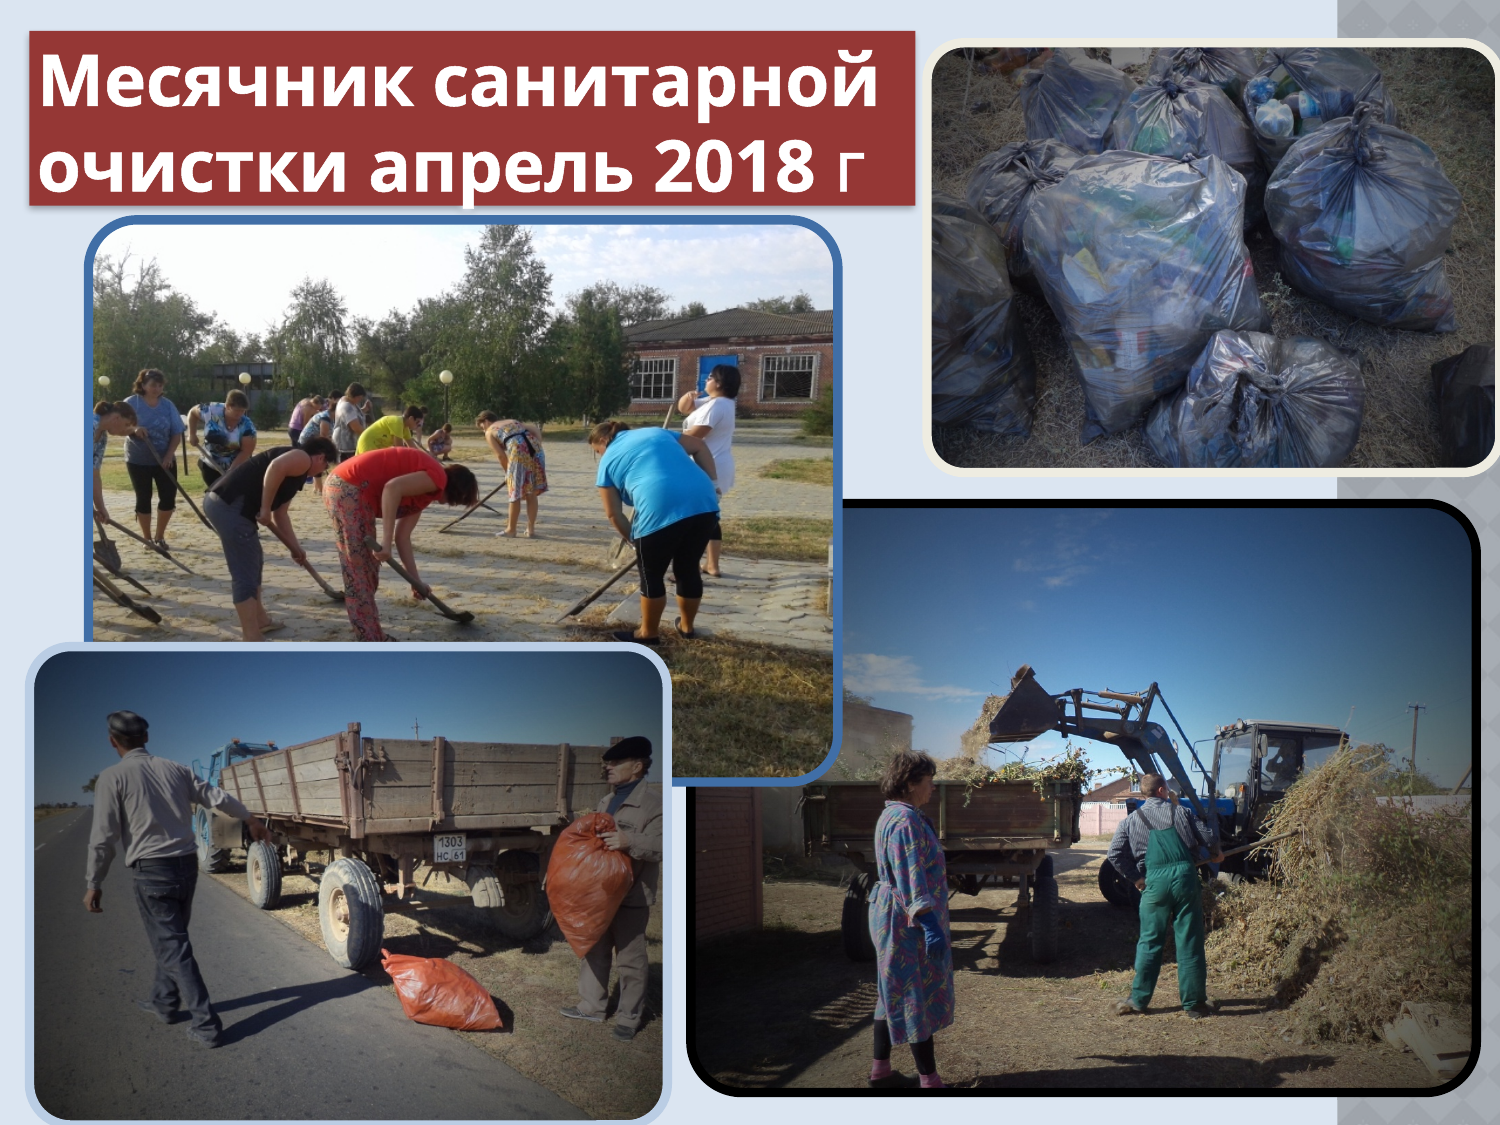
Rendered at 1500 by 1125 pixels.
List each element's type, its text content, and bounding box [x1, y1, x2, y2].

title Месячник санитарной очистки апрель 2018 г [29, 30, 916, 206]
picture [926, 42, 1500, 473]
picture [29, 219, 839, 1125]
picture [690, 503, 1477, 1093]
